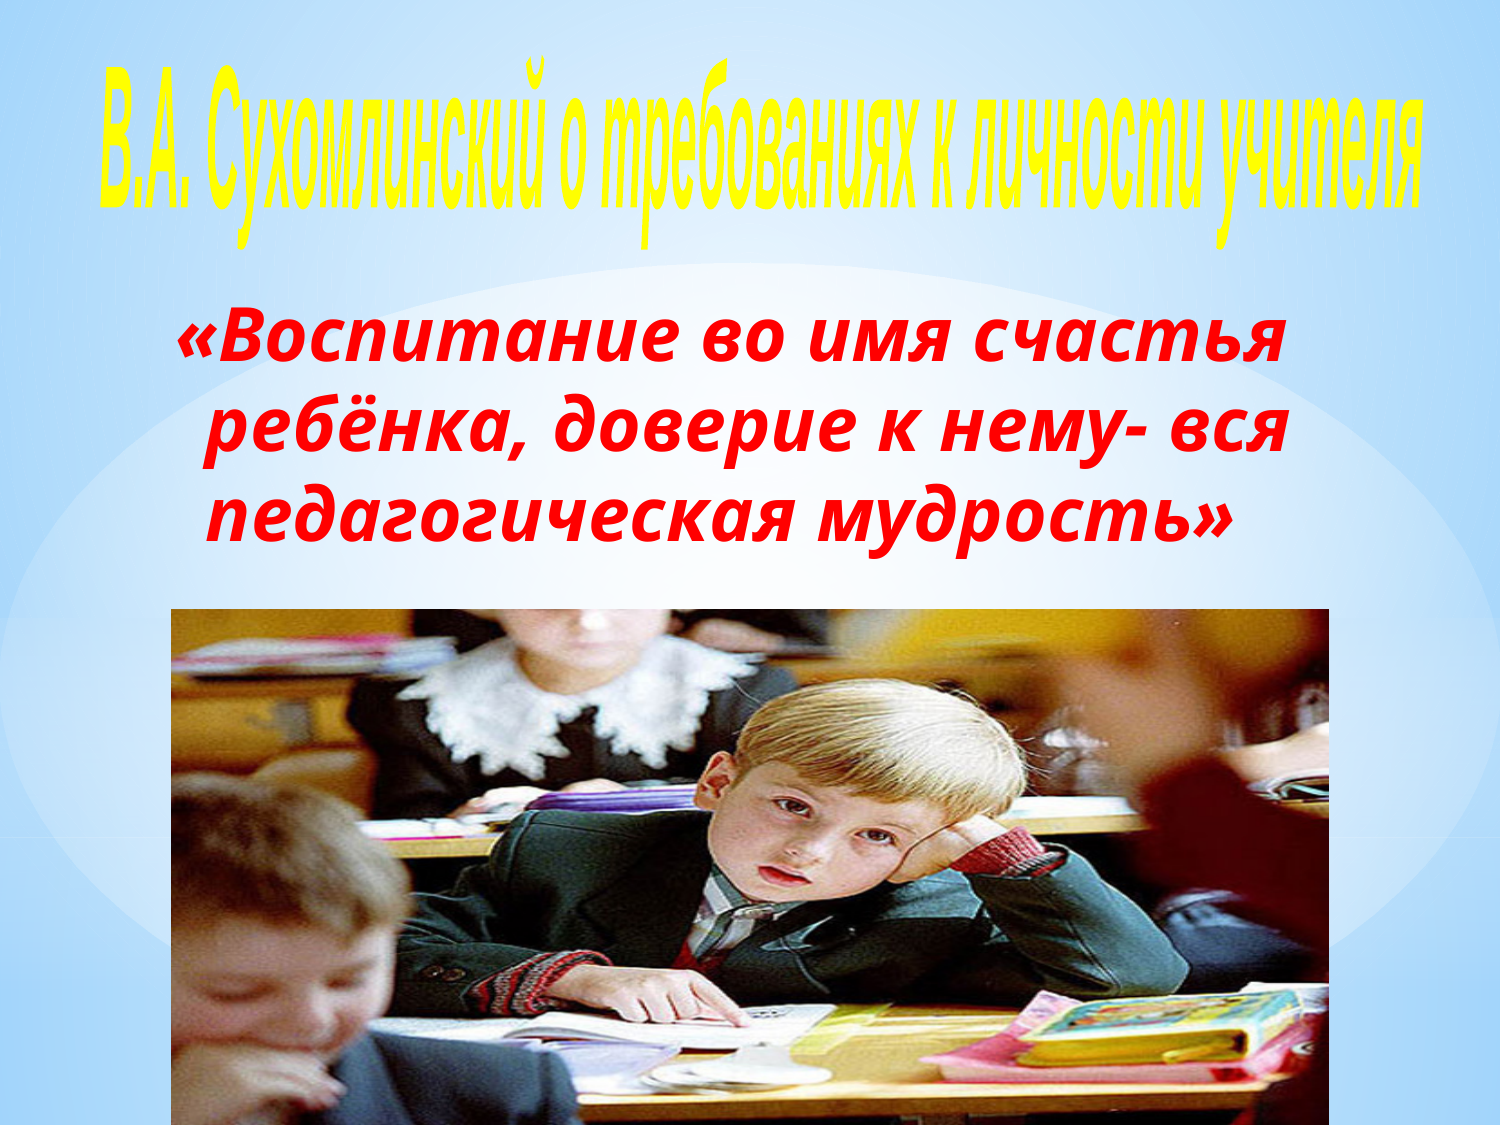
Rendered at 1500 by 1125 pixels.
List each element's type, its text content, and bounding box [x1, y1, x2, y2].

subtitle «Воспитание во имя счастья ребёнка, доверие к нему- вся педагогическая мудрость» [153, 278, 1500, 977]
picture [170, 609, 1329, 1125]
